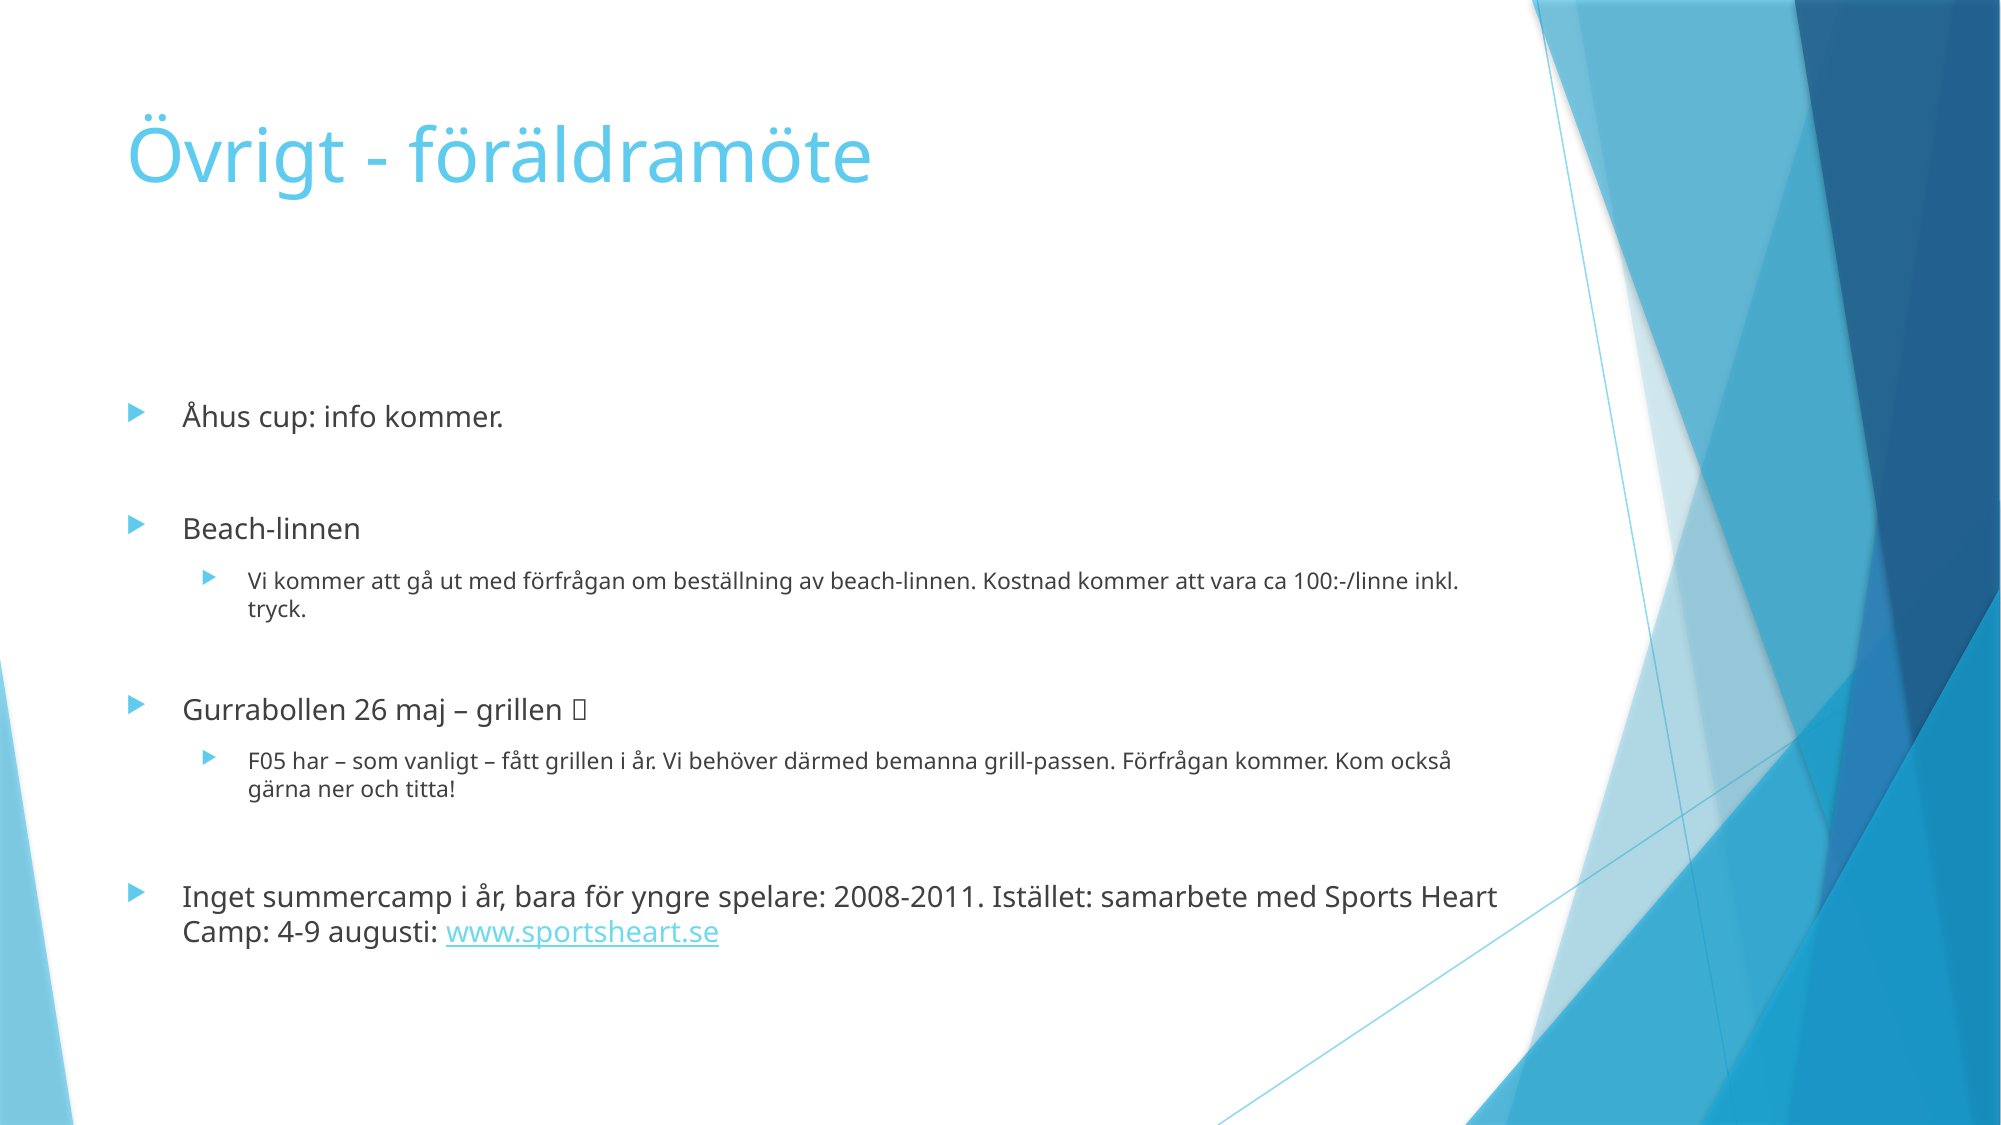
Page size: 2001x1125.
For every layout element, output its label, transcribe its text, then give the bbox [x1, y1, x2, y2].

title Övrigt - föräldramöte [111, 99, 1522, 317]
list Åhus cup: info kommer. Beach-linnen Vi kommer att gå ut med förfrågan om beställning av beach-linnen. Kostnad kommer att vara ca 100:-/linne inkl. tryck. Gurrabollen 26 maj – grillen  F05 har – som vanligt – fått grillen i år. Vi behöver därmed bemanna grill-passen. Förfrågan kommer. Kom också gärna ner och titta! Inget summercamp i år, bara för yngre spelare: 2008-2011. Istället: samarbete med Sports Heart Camp: 4-9 augusti: www.sportsheart.se [111, 335, 1522, 1058]
